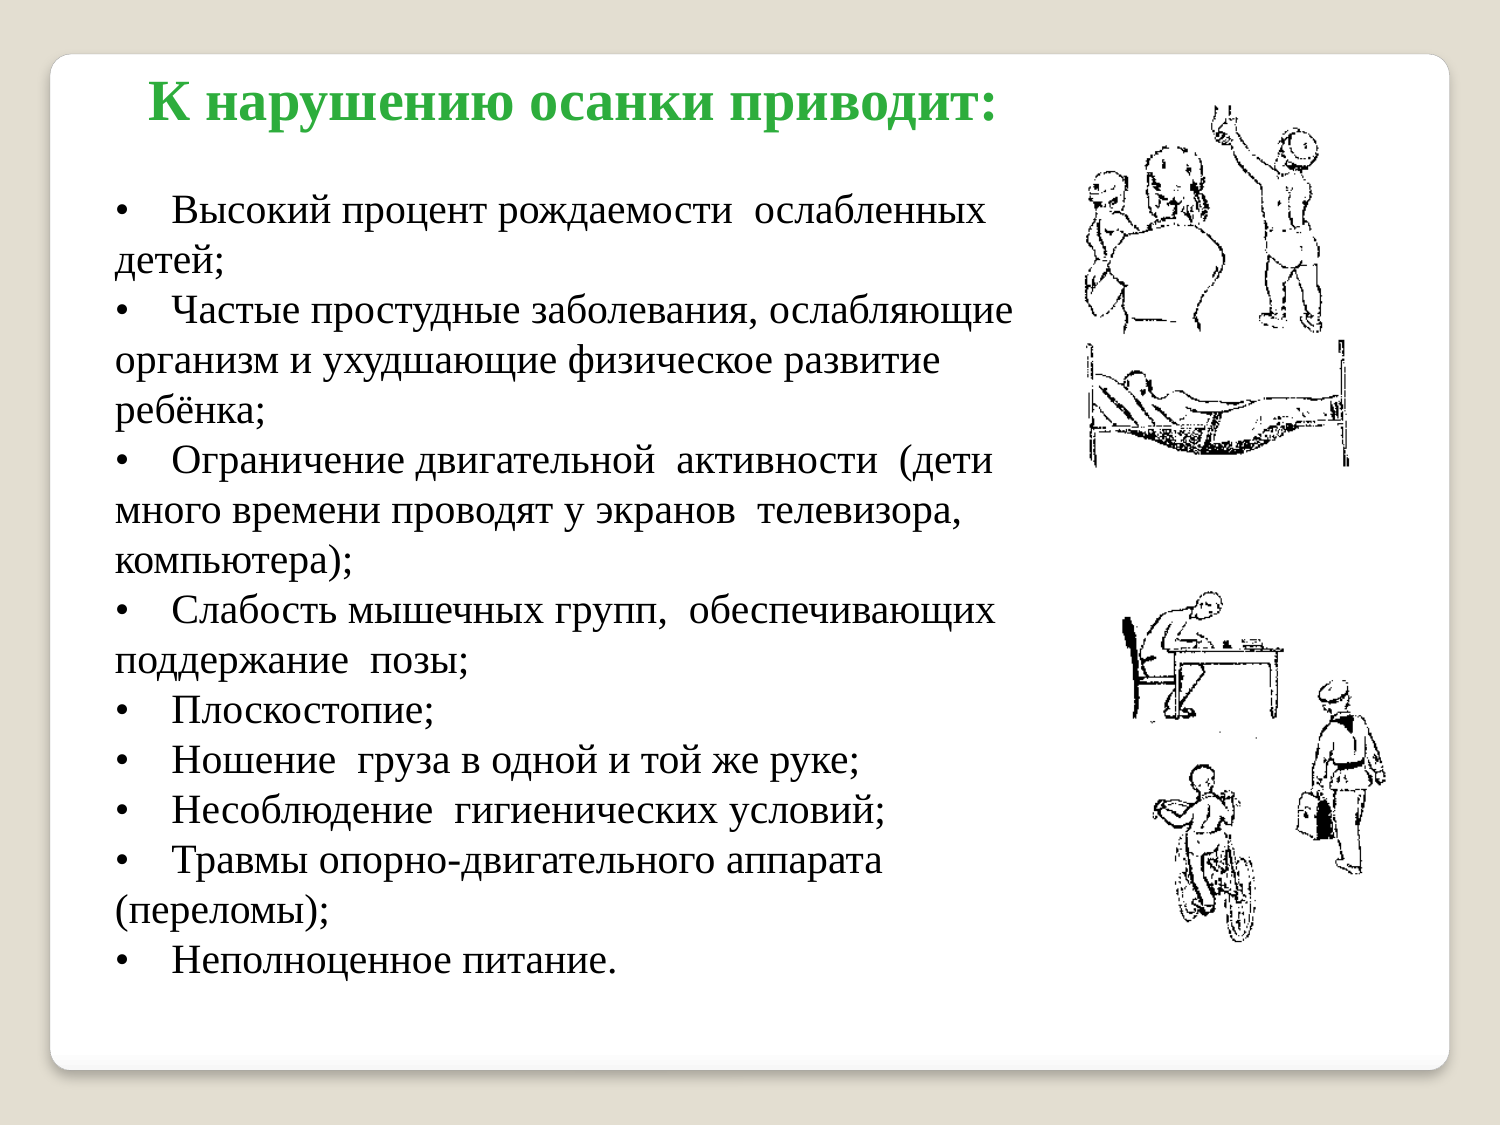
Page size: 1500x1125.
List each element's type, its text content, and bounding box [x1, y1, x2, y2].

picture [1068, 89, 1391, 524]
text_box К нарушению осанки приводит: • Высокий процент рождаемости ослабленных детей; • Частые простудные заболевания, ослабляющие организм и ухудшающие физическое развитие ребёнка; • Ограничение двигательной активности (дети много времени проводят у экранов телевизора, компьютера); • Слабость мышечных групп, обеспечивающих поддержание позы; • Плоскостопие; • Ношение груза в одной и той же руке; • Несоблюдение гигиенических условий; • Травмы опорно-двигательного аппарата (переломы); • Неполноценное питание. [100, 54, 1105, 990]
picture [1092, 562, 1412, 960]
